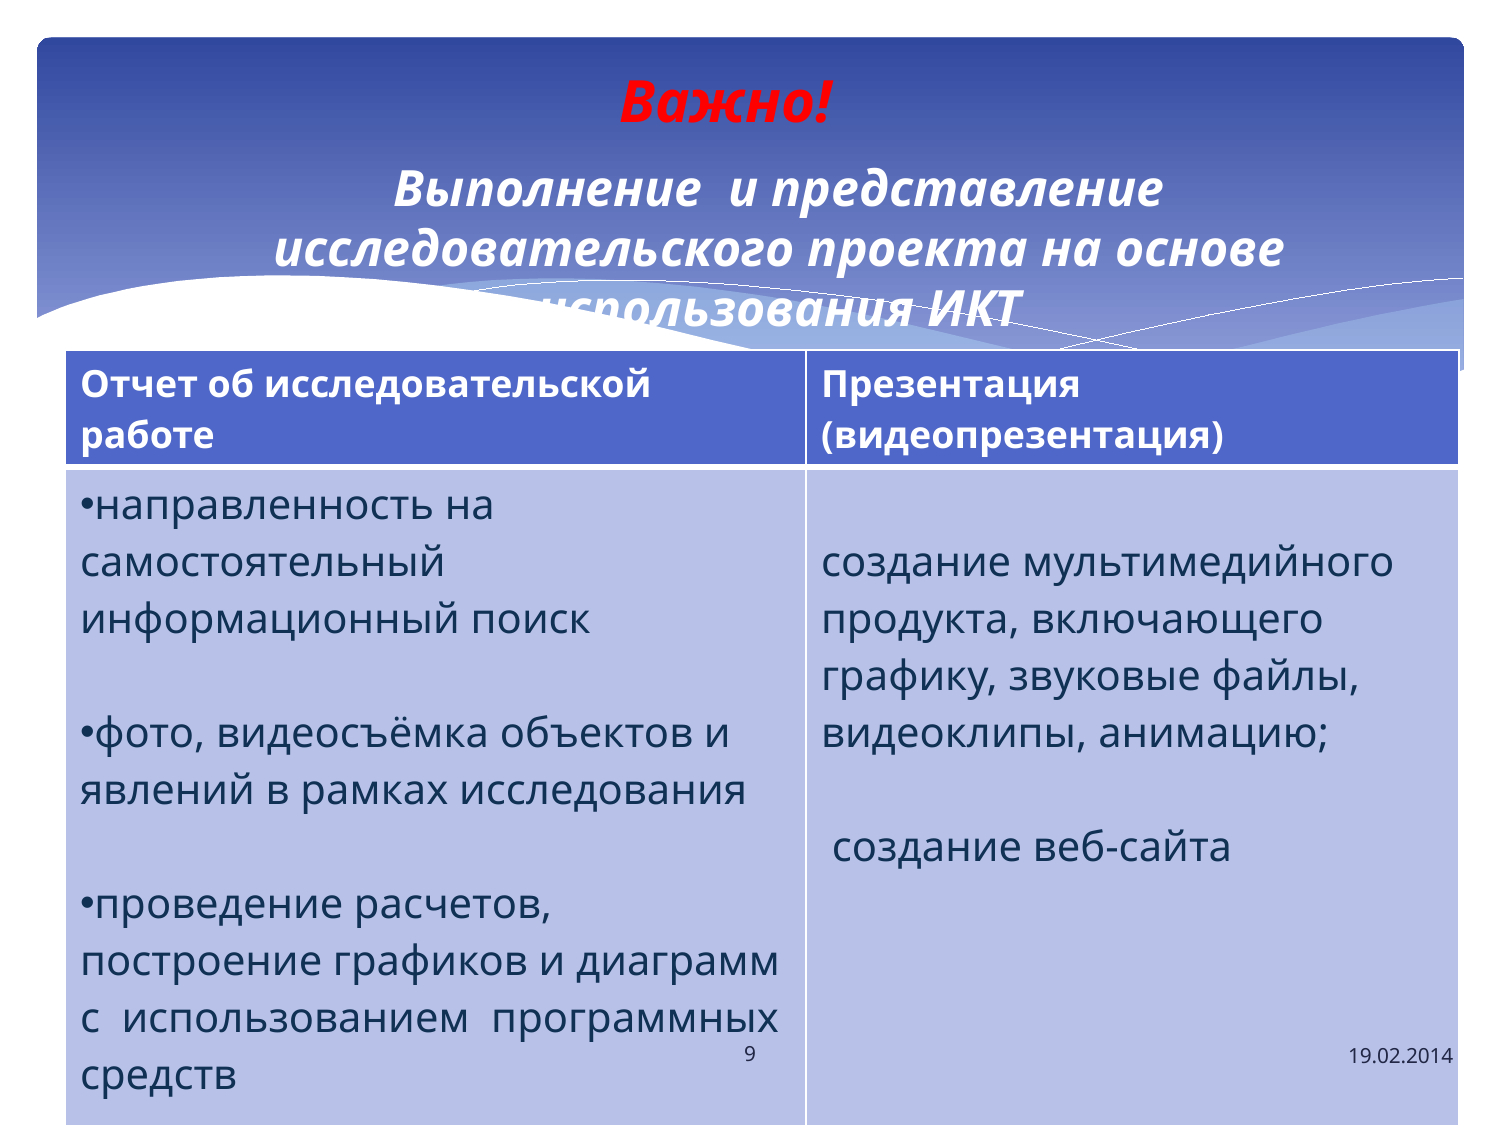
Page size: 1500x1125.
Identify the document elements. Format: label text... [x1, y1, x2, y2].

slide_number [847, 1025, 1469, 1086]
title Важно! [111, 48, 1356, 150]
table_header Отчет об исследовательской работе [66, 351, 805, 464]
table_header Презентация (видеопрезентация) [807, 351, 1458, 464]
table_cell создание мультимедийного продукта, включающего графику, звуковые файлы, видеоклипы, анимацию; создание веб-сайта [807, 470, 1458, 1125]
table_cell направленность на самостоятельный информационный поиск фото, видеосъёмка объектов и явлений в рамках исследования проведение расчетов, построение графиков и диаграмм с использованием программных средств [66, 470, 805, 1125]
slide_number 9 [654, 1025, 846, 1086]
text_box Выполнение и представление исследовательского проекта на основе использования ИКТ [123, 148, 1435, 344]
